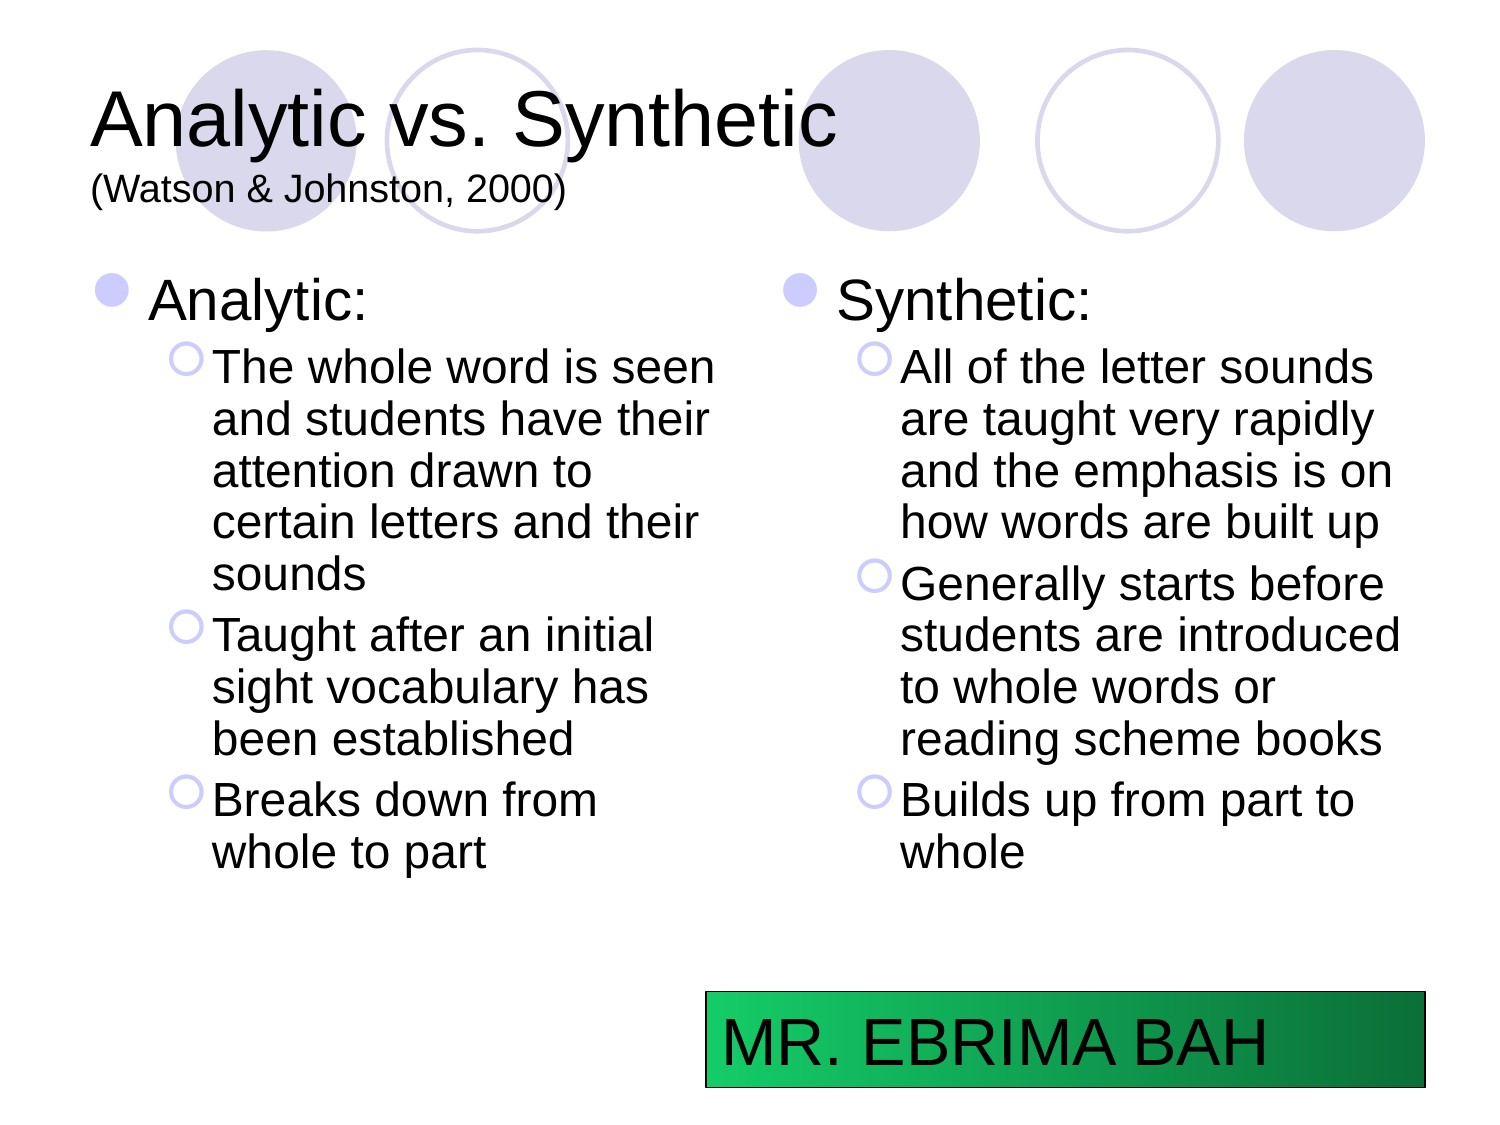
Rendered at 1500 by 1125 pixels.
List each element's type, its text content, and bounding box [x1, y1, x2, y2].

title Analytic vs. Synthetic (Watson & Johnston, 2000) [74, 44, 1426, 233]
list Synthetic: All of the letter sounds are taught very rapidly and the emphasis is on how words are built up Generally starts before students are introduced to whole words or reading scheme books Builds up from part to whole [763, 262, 1426, 1006]
list Analytic: The whole word is seen and students have their attention drawn to certain letters and their sounds Taught after an initial sight vocabulary has been established Breaks down from whole to part [74, 262, 737, 1006]
text_box MR. EBRIMA BAH [706, 991, 1425, 1088]
